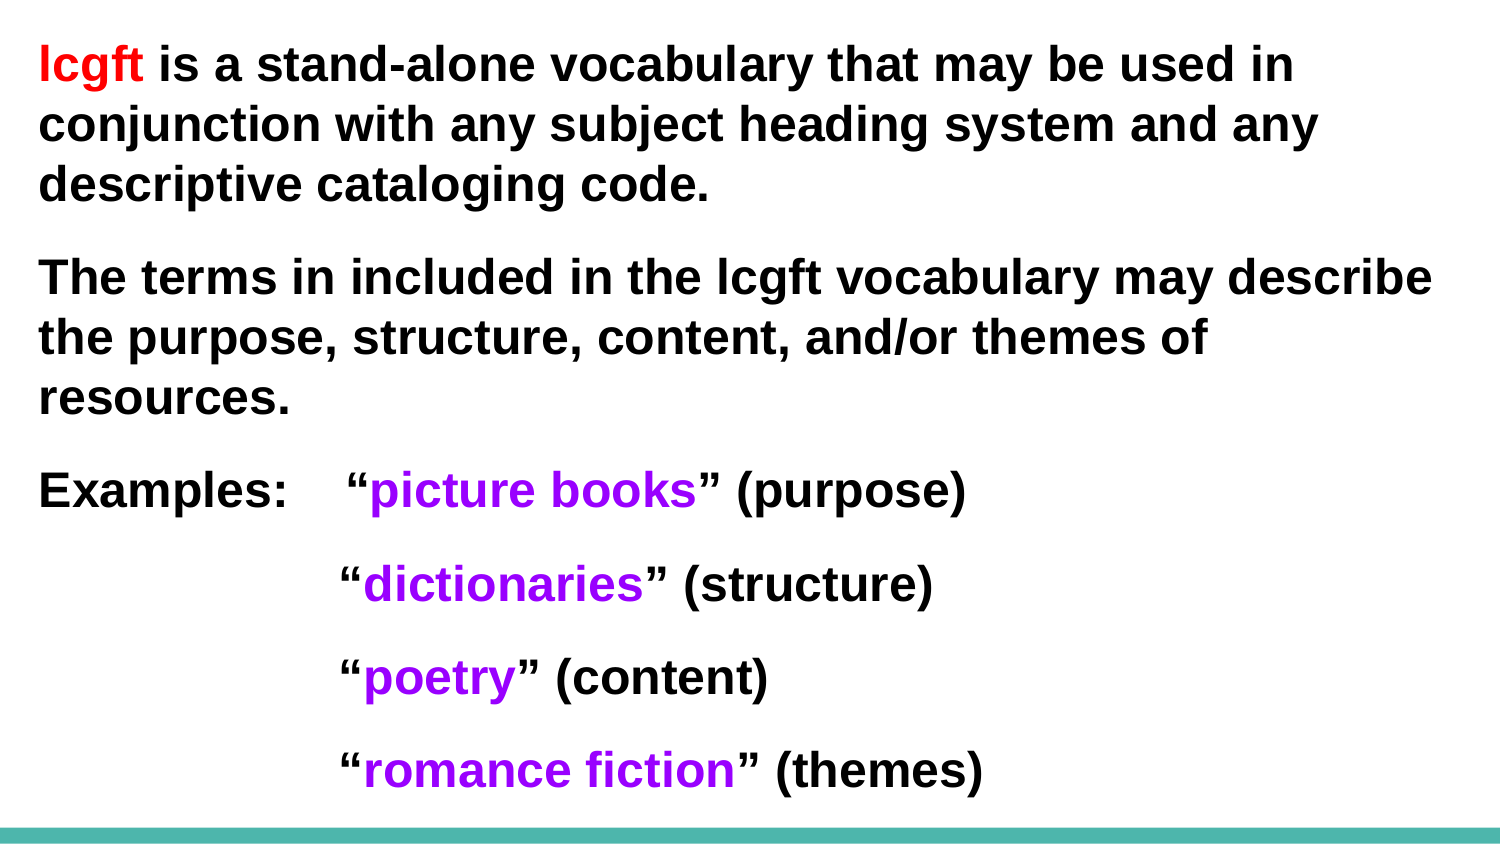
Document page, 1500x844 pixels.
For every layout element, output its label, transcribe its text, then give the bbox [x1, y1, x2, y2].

list lcgft is a stand‐alone vocabulary that may be used in conjunction with any subject heading system and any descriptive cataloging code. The terms in included in the lcgft vocabulary may describe the purpose, structure, content, and/or themes of resources. Examples: “picture books” (purpose) “dictionaries” (structure) “poetry” (content) “romance fiction” (themes) [24, 16, 1475, 819]
